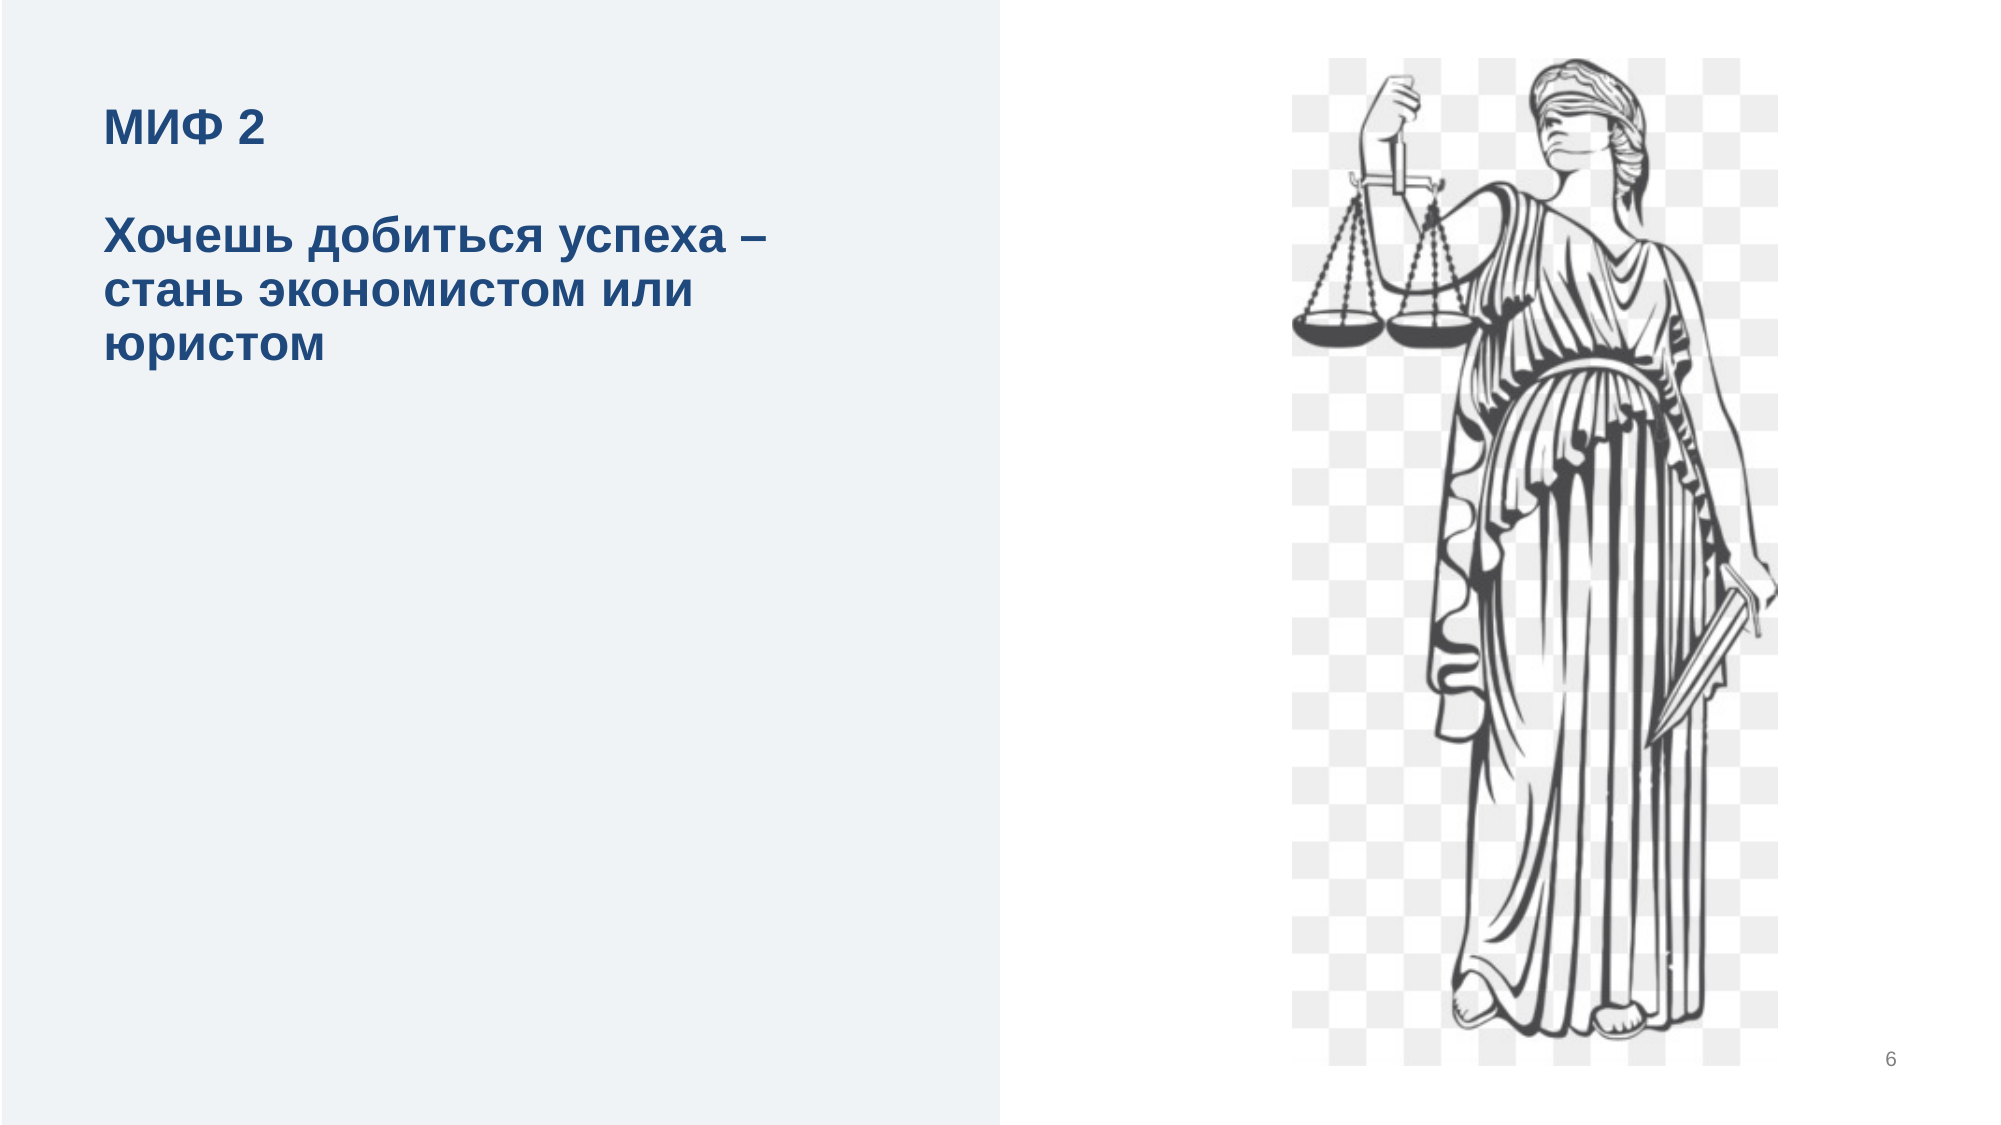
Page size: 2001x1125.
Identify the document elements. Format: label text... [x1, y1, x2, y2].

title МИФ 2 Хочешь добиться успеха – стань экономистом или юристом [103, 101, 923, 389]
picture [1291, 58, 1779, 1067]
